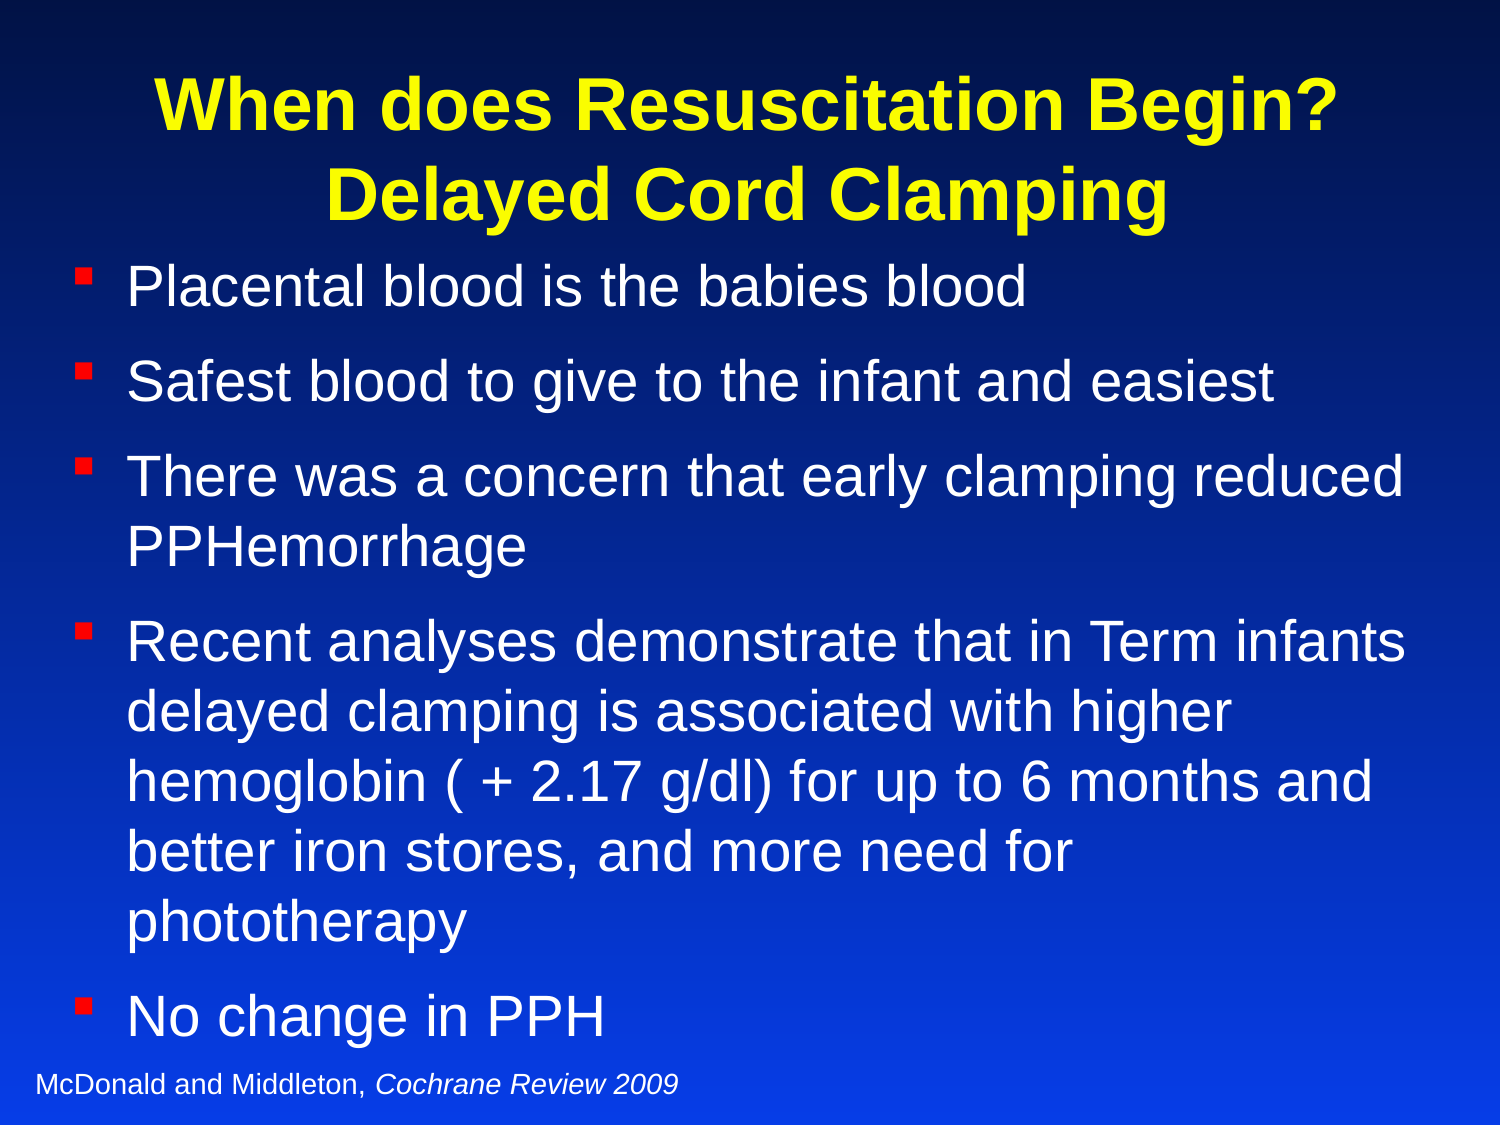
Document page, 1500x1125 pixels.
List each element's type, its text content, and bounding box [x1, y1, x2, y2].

title When does Resuscitation Begin? Delayed Cord Clamping [110, 50, 1387, 240]
text_box McDonald and Middleton, Cochrane Review 2009 [20, 1058, 694, 1108]
list Placental blood is the babies blood Safest blood to give to the infant and easiest There was a concern that early clamping reduced PPHemorrhage Recent analyses demonstrate that in Term infants delayed clamping is associated with higher hemoglobin ( + 2.17 g/dl) for up to 6 months and better iron stores, and more need for phototherapy No change in PPH [55, 240, 1434, 917]
